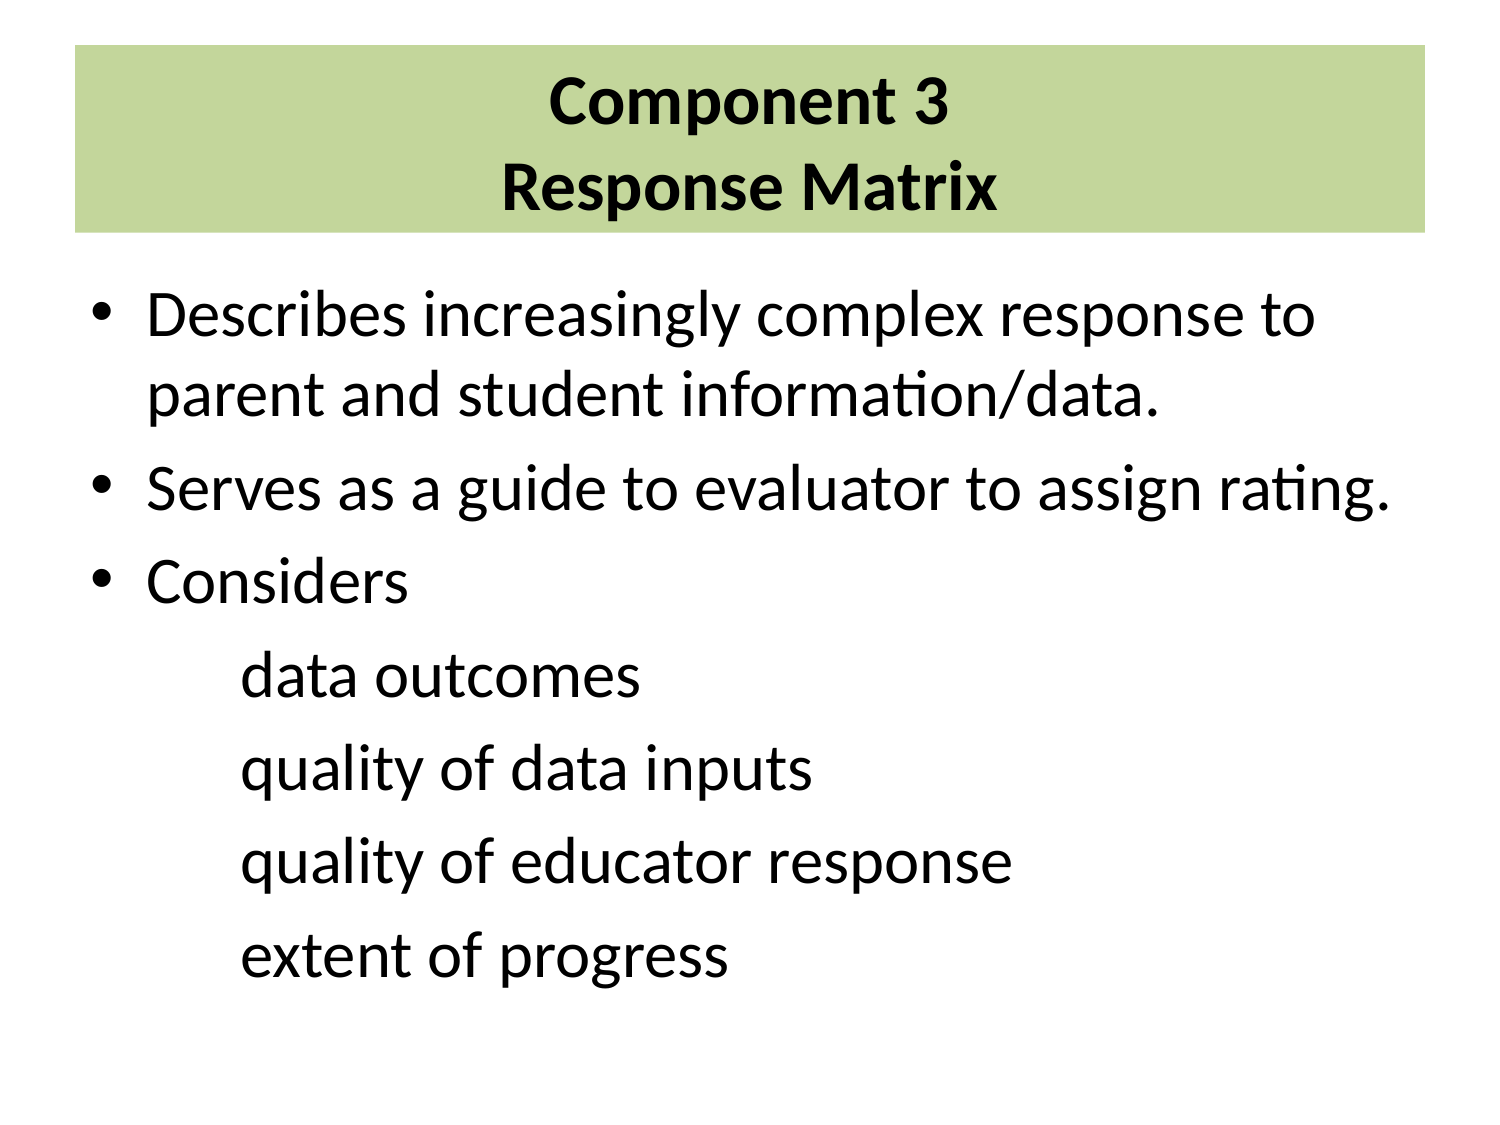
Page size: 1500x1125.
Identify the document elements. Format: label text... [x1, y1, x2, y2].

list Describes increasingly complex response to parent and student information/data. Serves as a guide to evaluator to assign rating. Considers data outcomes quality of data inputs quality of educator response extent of progress [75, 262, 1425, 1005]
title Component 3 Response Matrix [75, 45, 1425, 233]
